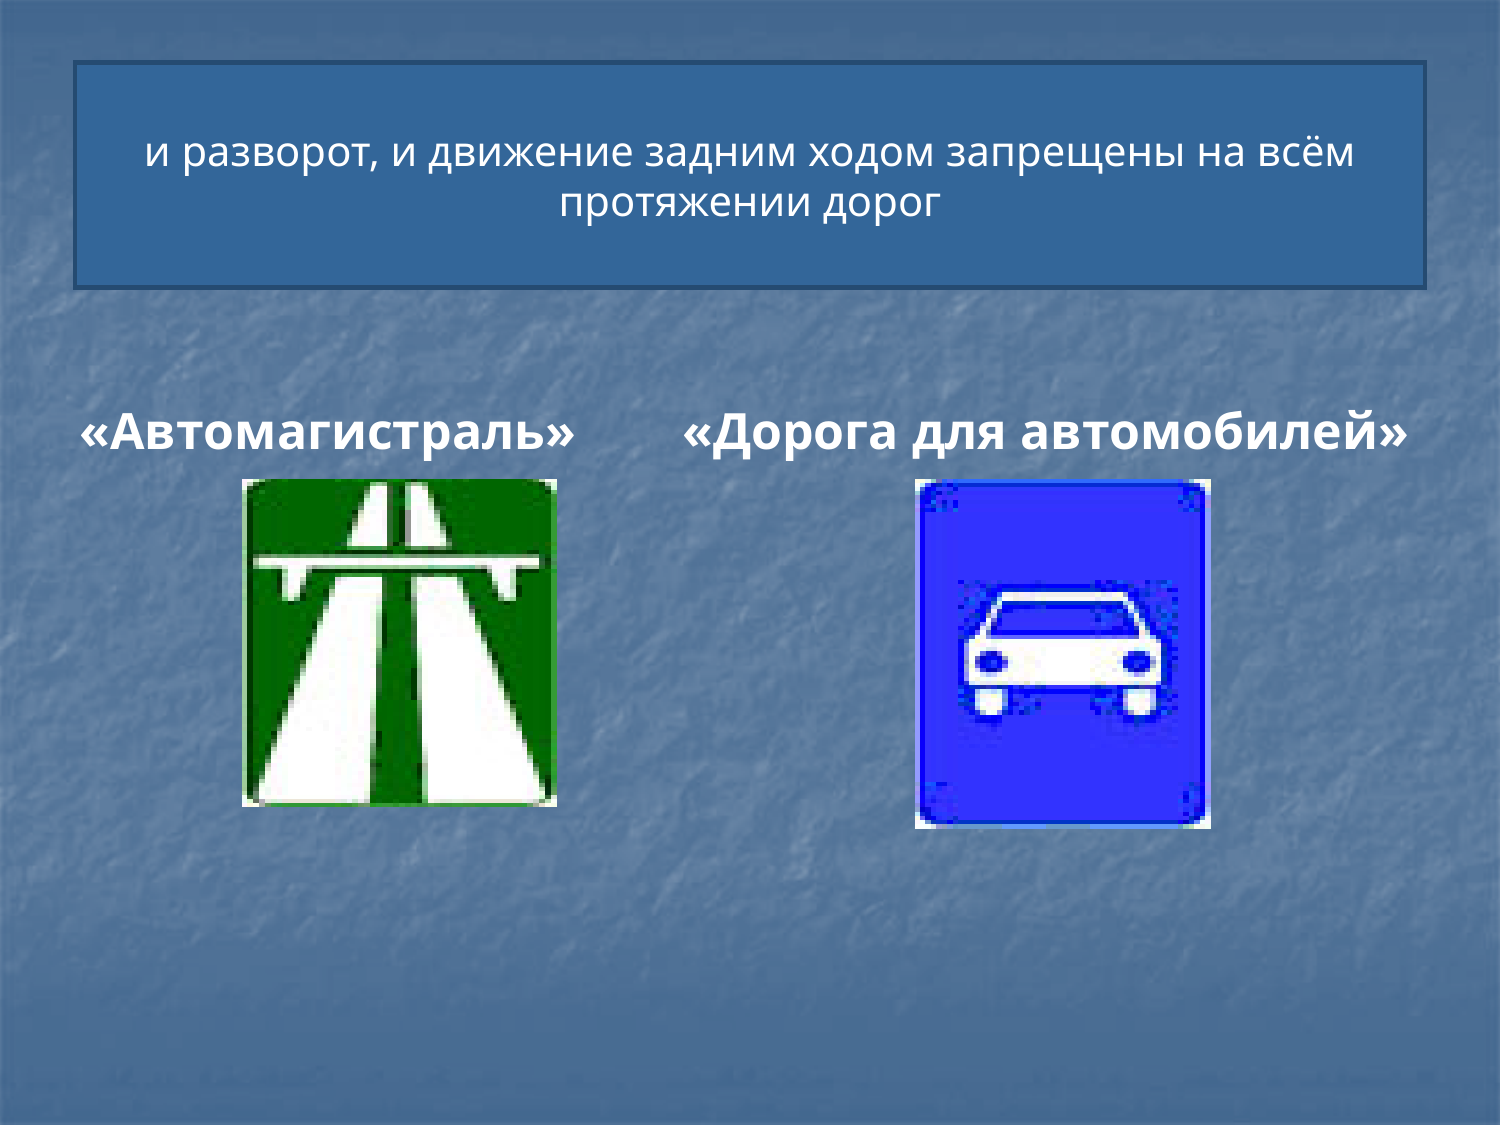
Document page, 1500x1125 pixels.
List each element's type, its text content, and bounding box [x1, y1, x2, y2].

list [241, 479, 558, 808]
list «Автомагистраль» [64, 361, 666, 467]
list «Дорога для автомобилей» [666, 361, 1436, 467]
title и разворот, и движение задним ходом запрещены на всём протяжении дорог [73, 60, 1427, 290]
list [915, 479, 1211, 829]
